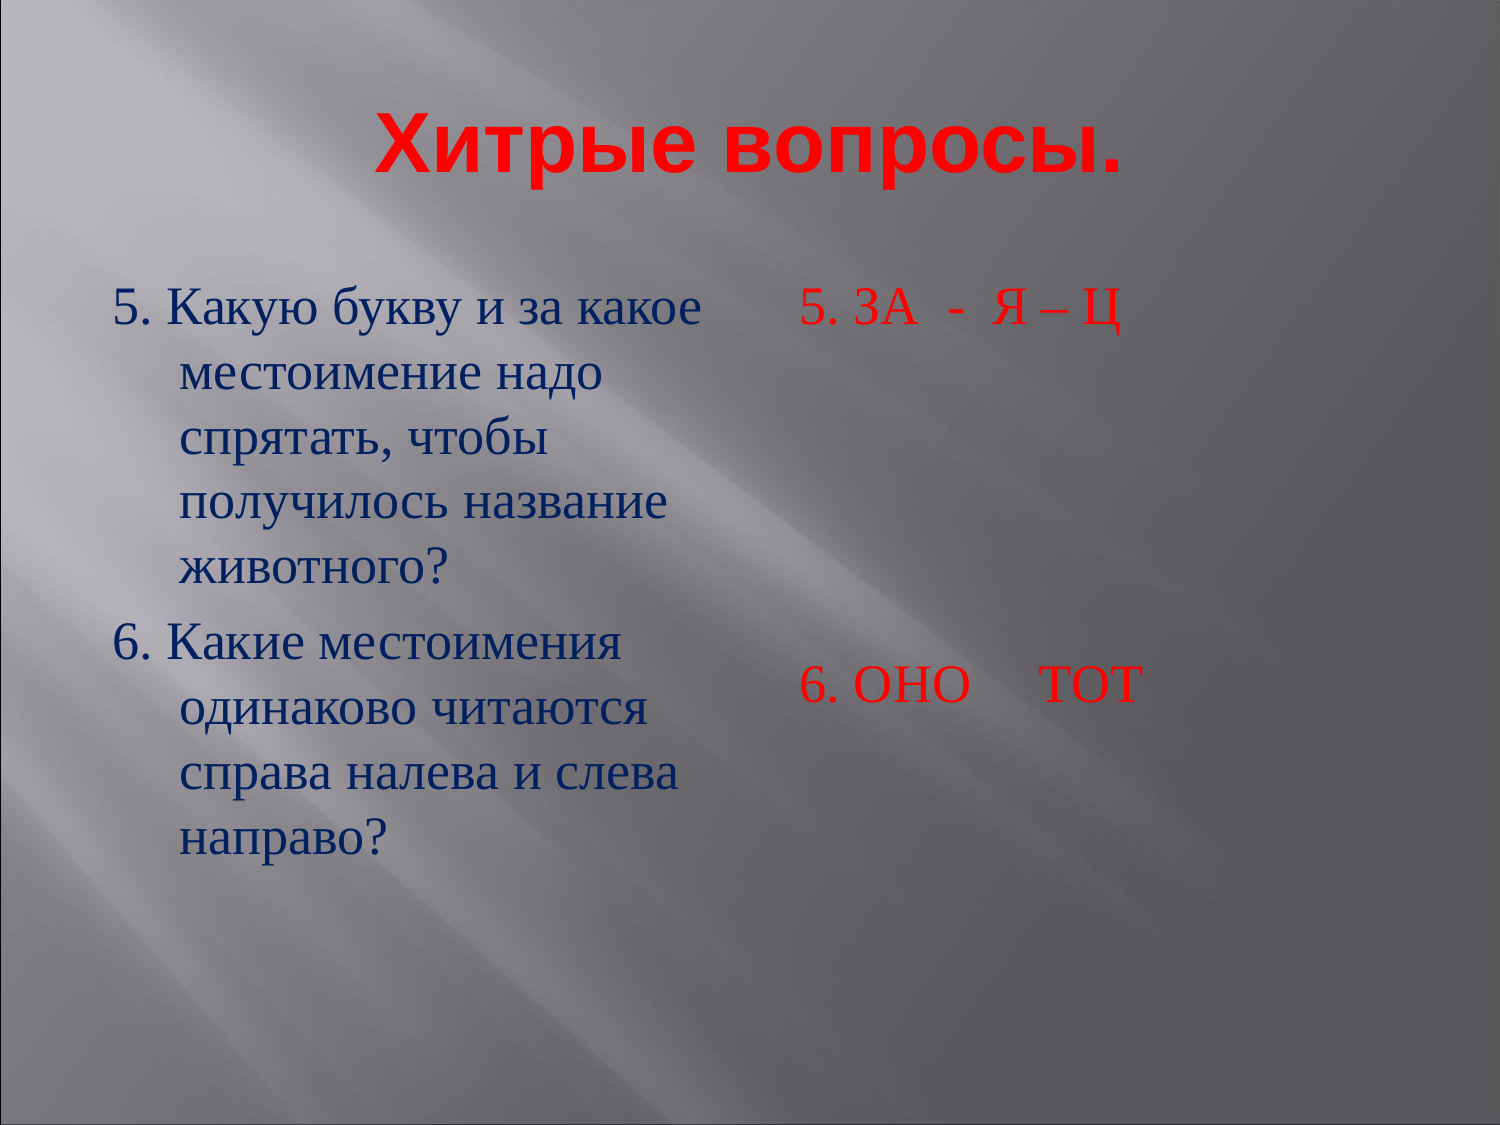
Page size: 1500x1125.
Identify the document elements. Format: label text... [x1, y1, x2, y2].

picture [0, 0, 1500, 1125]
title Хитрые вопросы. [75, 45, 1425, 233]
list 5. ЗА - Я – Ц 6. ОНО ТОТ [761, 262, 1426, 1006]
list 5. Какую букву и за какое местоимение надо спрятать, чтобы получилось название животного? 6. Какие местоимения одинаково читаются справа налева и слева направо? [74, 262, 738, 1006]
